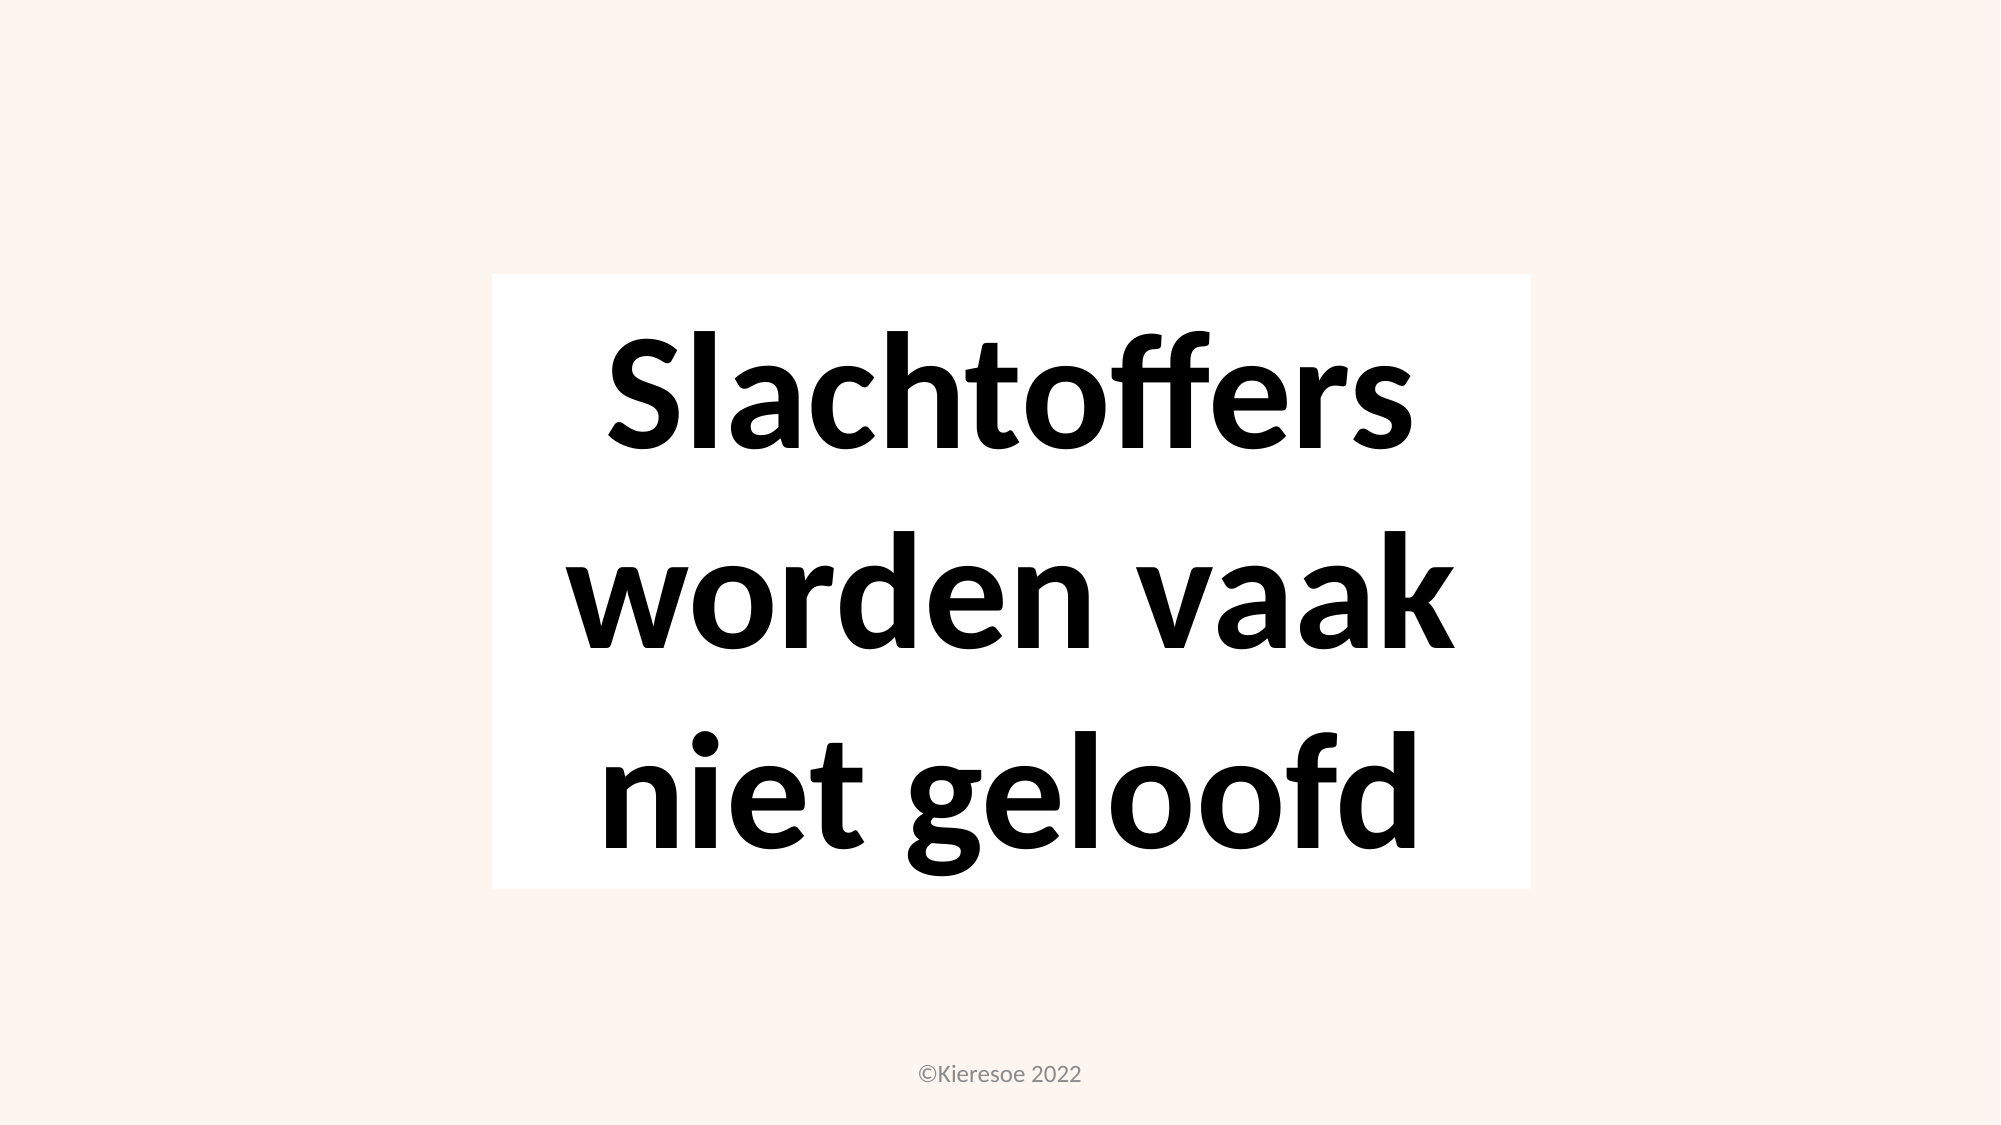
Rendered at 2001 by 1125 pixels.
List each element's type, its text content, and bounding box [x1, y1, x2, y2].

footer ©Kieresoe 2022 [662, 1042, 1338, 1103]
text_box Slachtoffers worden vaak niet geloofd [491, 274, 1531, 889]
